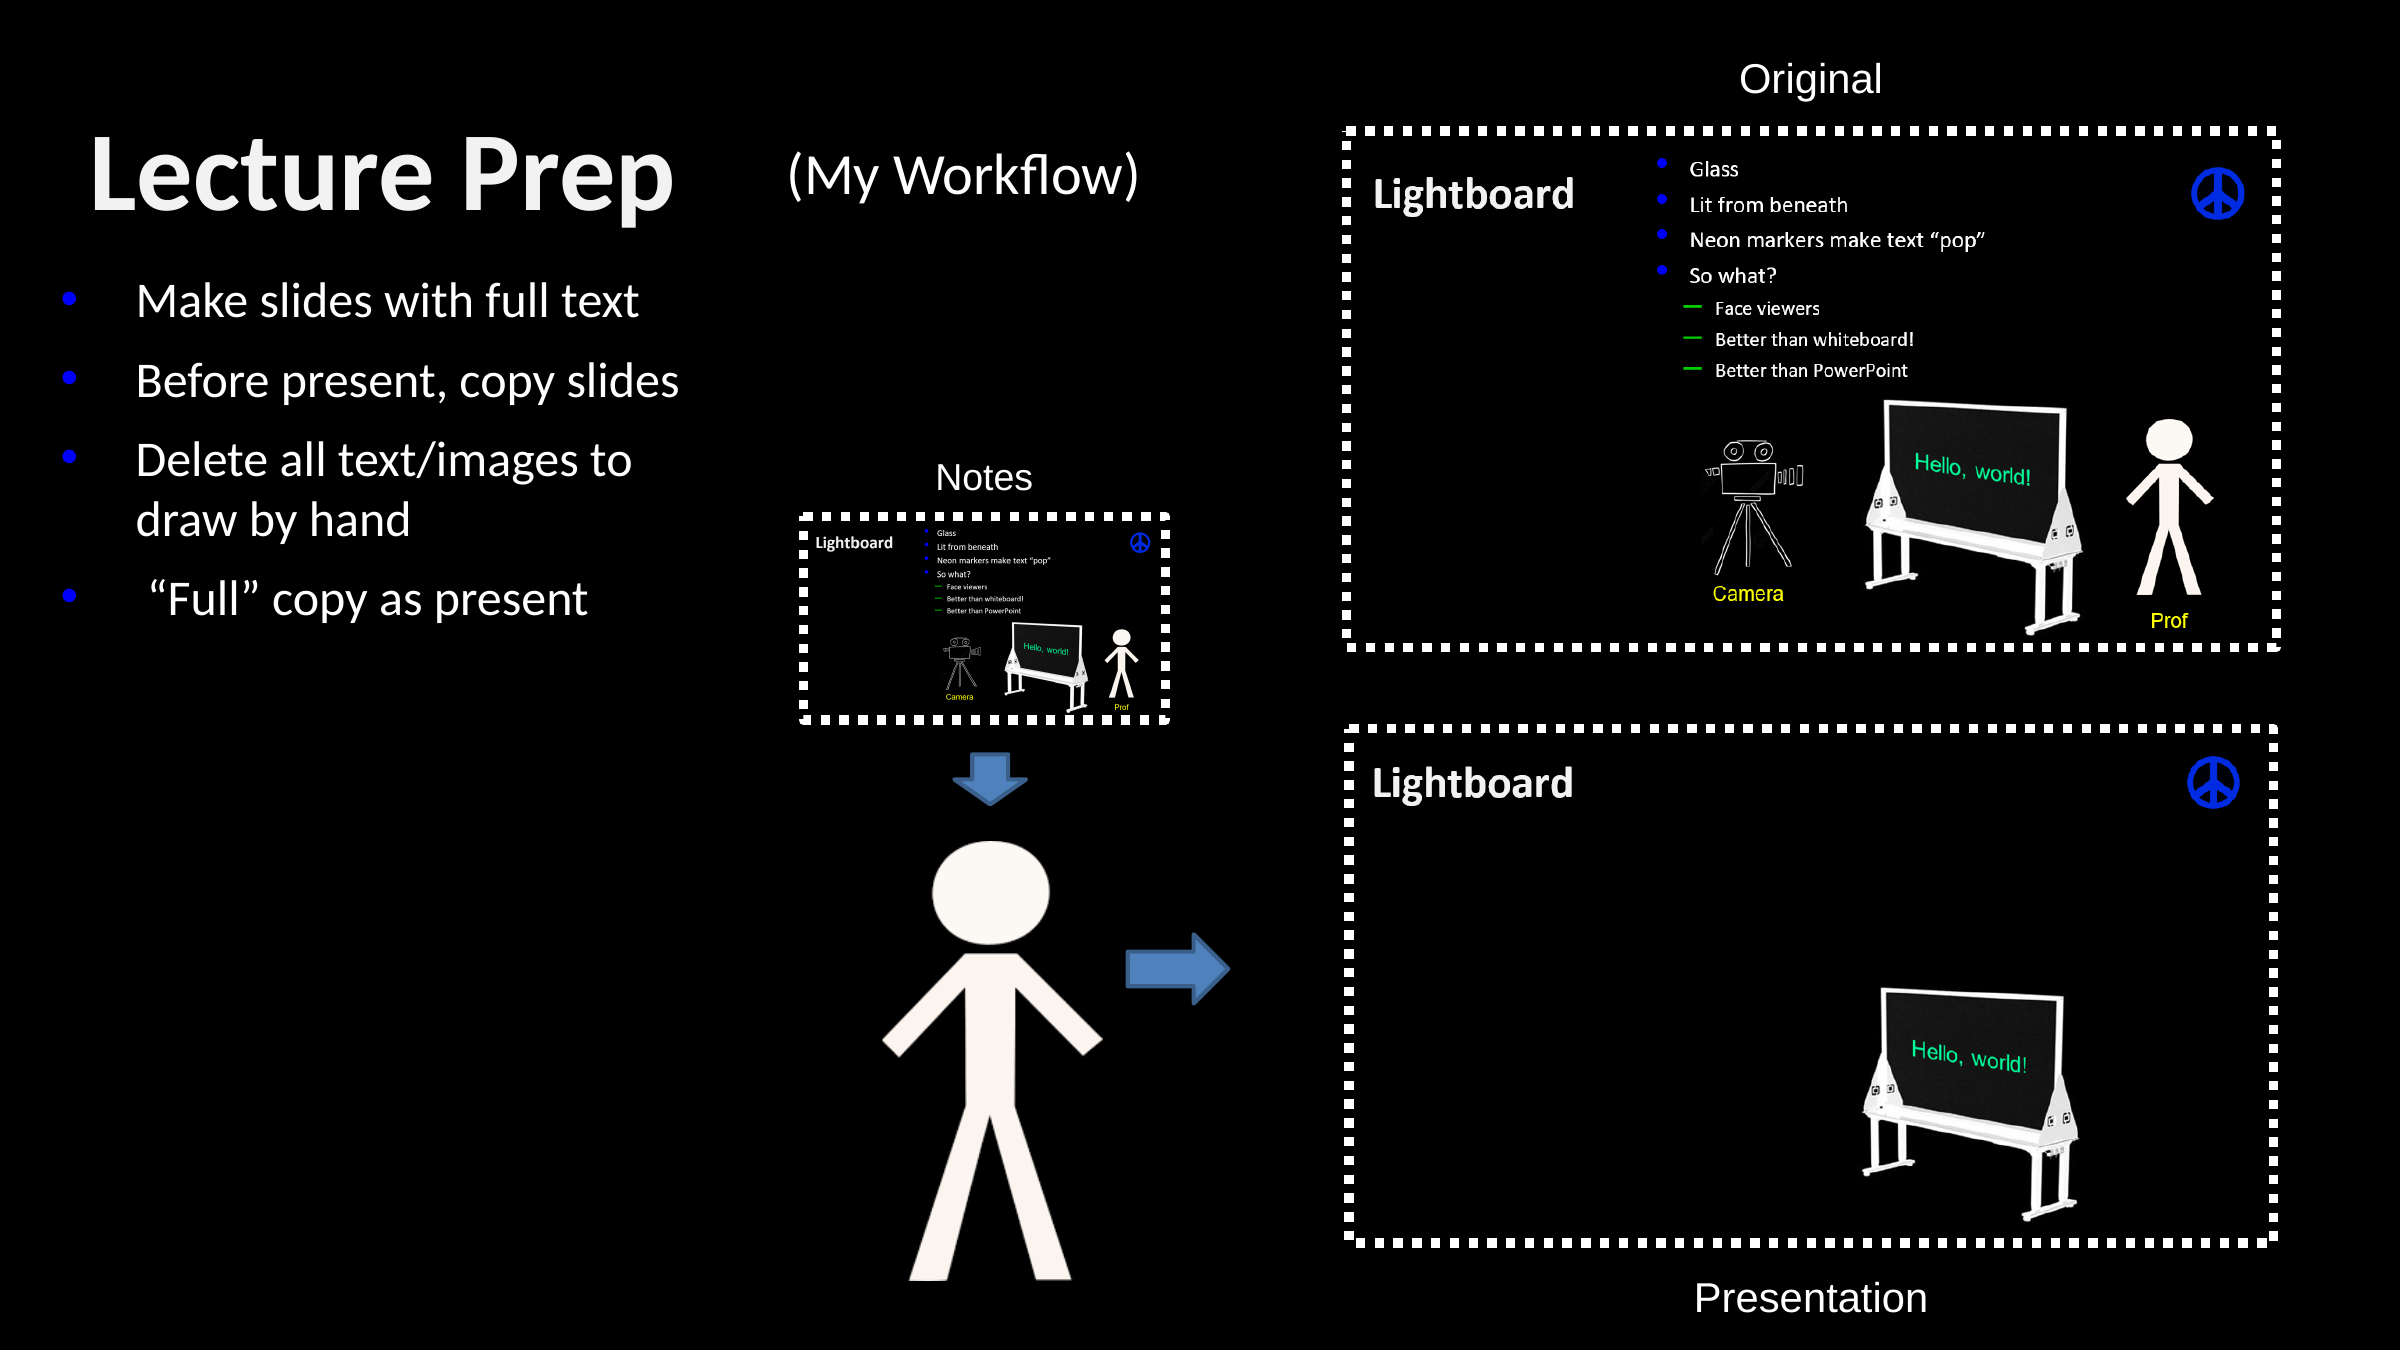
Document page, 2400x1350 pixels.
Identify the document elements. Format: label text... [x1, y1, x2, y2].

picture [1350, 135, 2280, 643]
title Lecture Prep [68, 87, 1292, 244]
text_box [807, 445, 1161, 716]
list Make slides with full text Before present, copy slides Delete all text/images to draw by hand “Full” copy as present [39, 257, 766, 675]
text_box [1125, 932, 1231, 1006]
text_box Presentation [1679, 1263, 1944, 1329]
picture [1353, 733, 2270, 1239]
text_box [2106, 61, 2339, 221]
text_box Original [1724, 44, 1899, 110]
list (My Workflow) [727, 125, 1322, 269]
text_box [952, 752, 1029, 807]
picture [882, 841, 1104, 1281]
